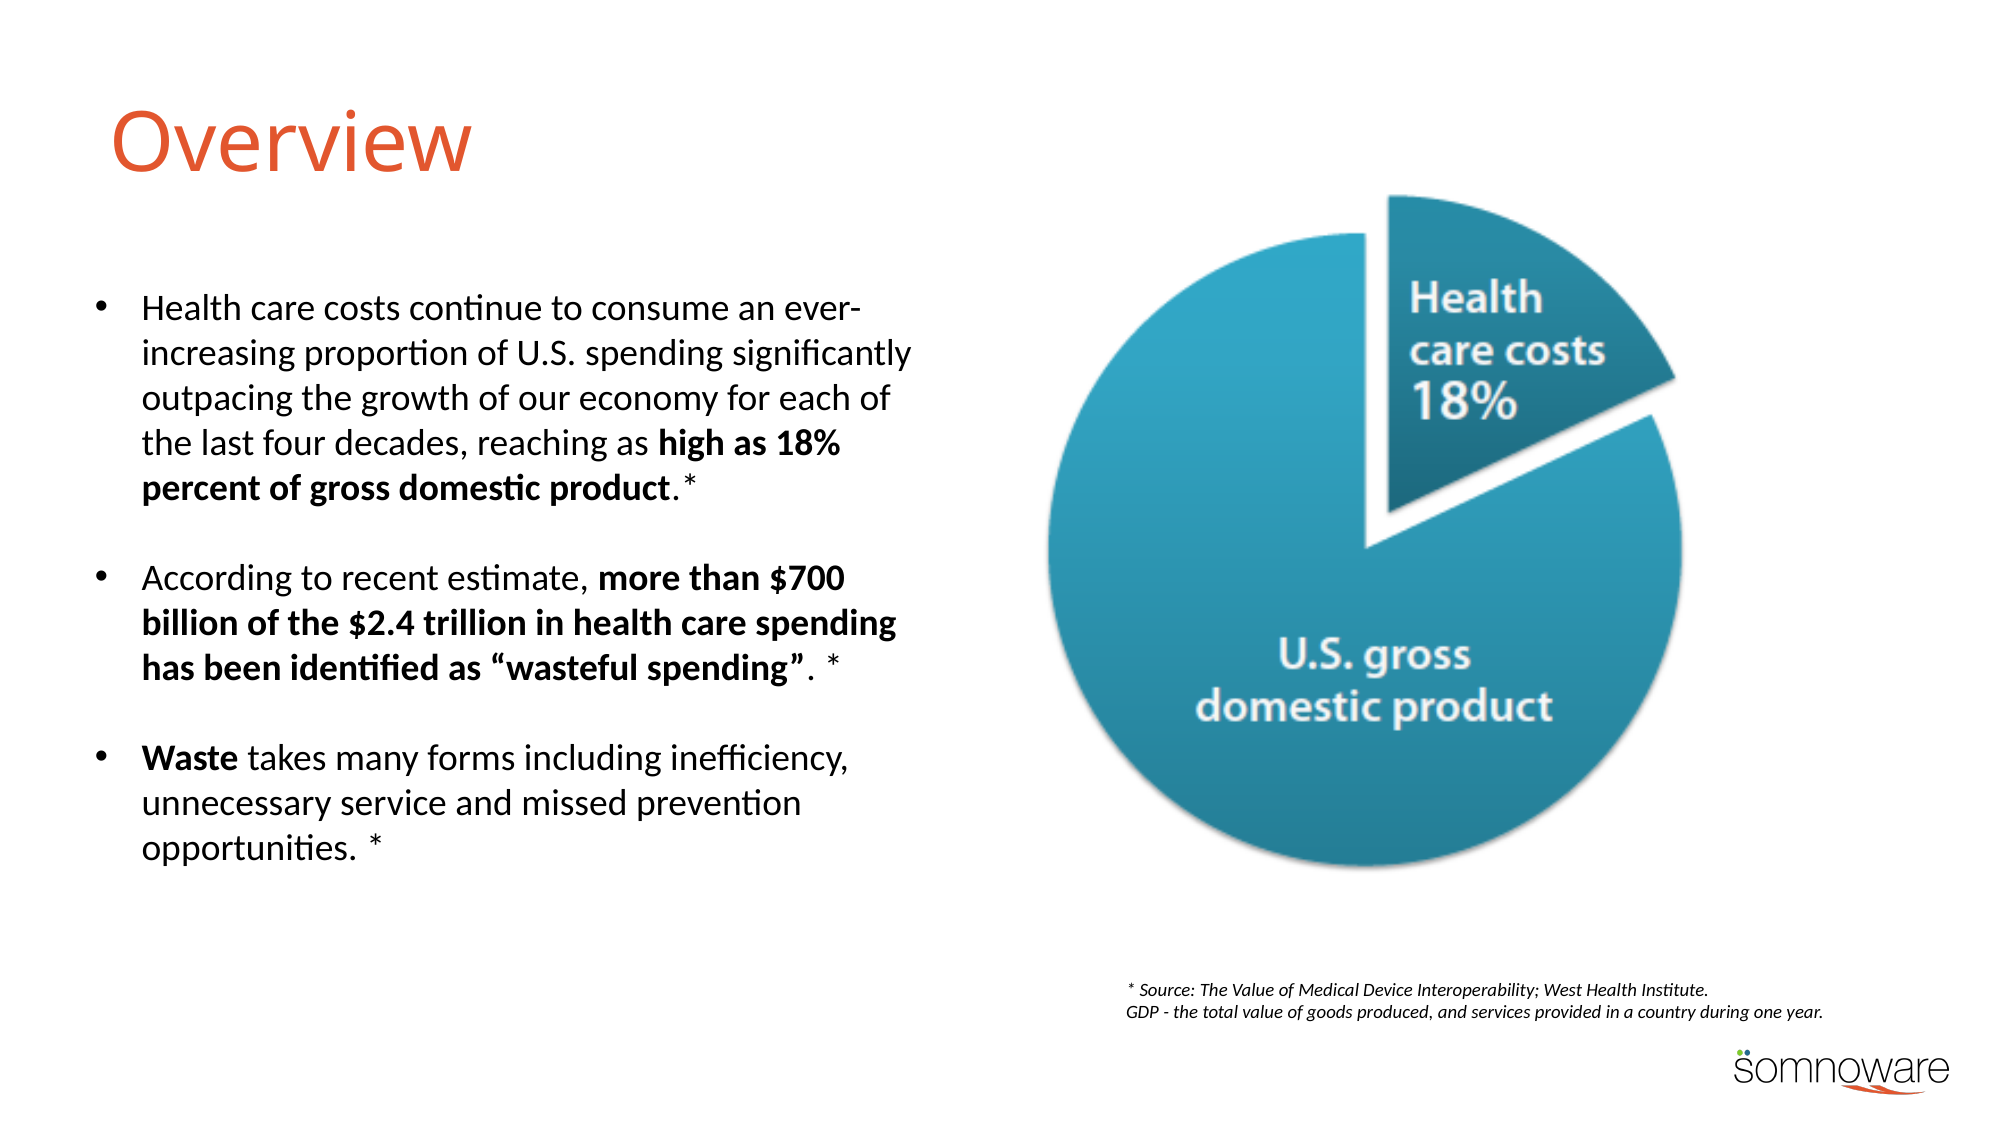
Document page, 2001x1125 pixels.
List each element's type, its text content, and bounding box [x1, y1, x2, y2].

text_box Health care costs continue to consume an ever-increasing proportion of U.S. spending significantly outpacing the growth of our economy for each of the last four decades, reaching as high as 18% percent of gross domestic product.* According to recent estimate, more than $700 billion of the $2.4 trillion in health care spending has been identified as “wasteful spending”. * Waste takes many forms including inefficiency, unnecessary service and missed prevention opportunities. * [80, 230, 936, 1011]
picture [1031, 159, 1712, 883]
text_box Overview [94, 81, 951, 421]
text_box * Source: The Value of Medical Device Interoperability; West Health Institute. GDP - the total value of goods produced, and services provided in a country during one year. [1111, 969, 1920, 1030]
